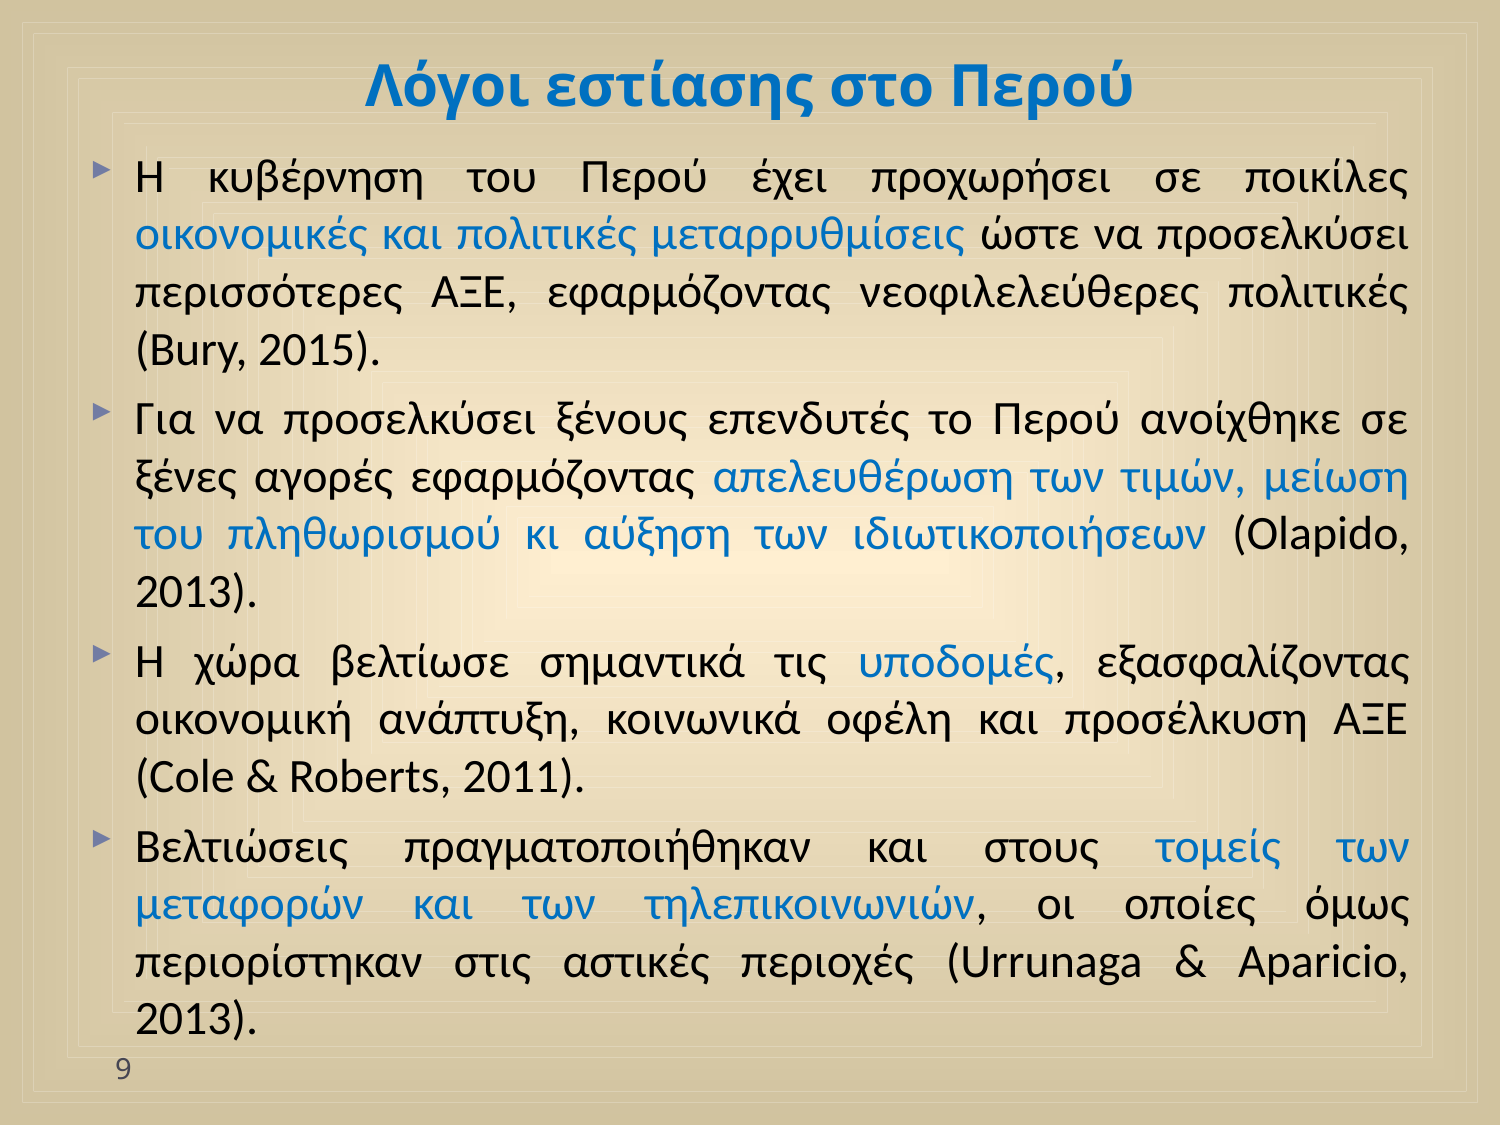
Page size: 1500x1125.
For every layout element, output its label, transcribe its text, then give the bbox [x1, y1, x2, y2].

title Λόγοι εστίασης στο Περού [75, 24, 1425, 126]
list Η κυβέρνηση του Περού έχει προχωρήσει σε ποικίλες οικονομικές και πολιτικές μεταρρυθμίσεις ώστε να προσελκύσει περισσότερες ΑΞΕ, εφαρμόζοντας νεοφιλελεύθερες πολιτικές (Βury, 2015). Για να προσελκύσει ξένους επενδυτές το Περού ανοίχθηκε σε ξένες αγορές εφαρμόζοντας απελευθέρωση των τιμών, μείωση του πληθωρισμού κι αύξηση των ιδιωτικοποιήσεων (Olapido, 2013). Η χώρα βελτίωσε σημαντικά τις υποδομές, εξασφαλίζοντας οικονομική ανάπτυξη, κοινωνικά οφέλη και προσέλκυση ΑΞΕ (Cole & Roberts, 2011). Βελτιώσεις πραγματοποιήθηκαν και στους τομείς των μεταφορών και των τηλεπικοινωνιών, οι οποίες όμως περιορίστηκαν στις αστικές περιοχές (Urrunaga & Aparicio, 2013). [75, 137, 1425, 1043]
slide_number 9 [100, 1042, 426, 1103]
